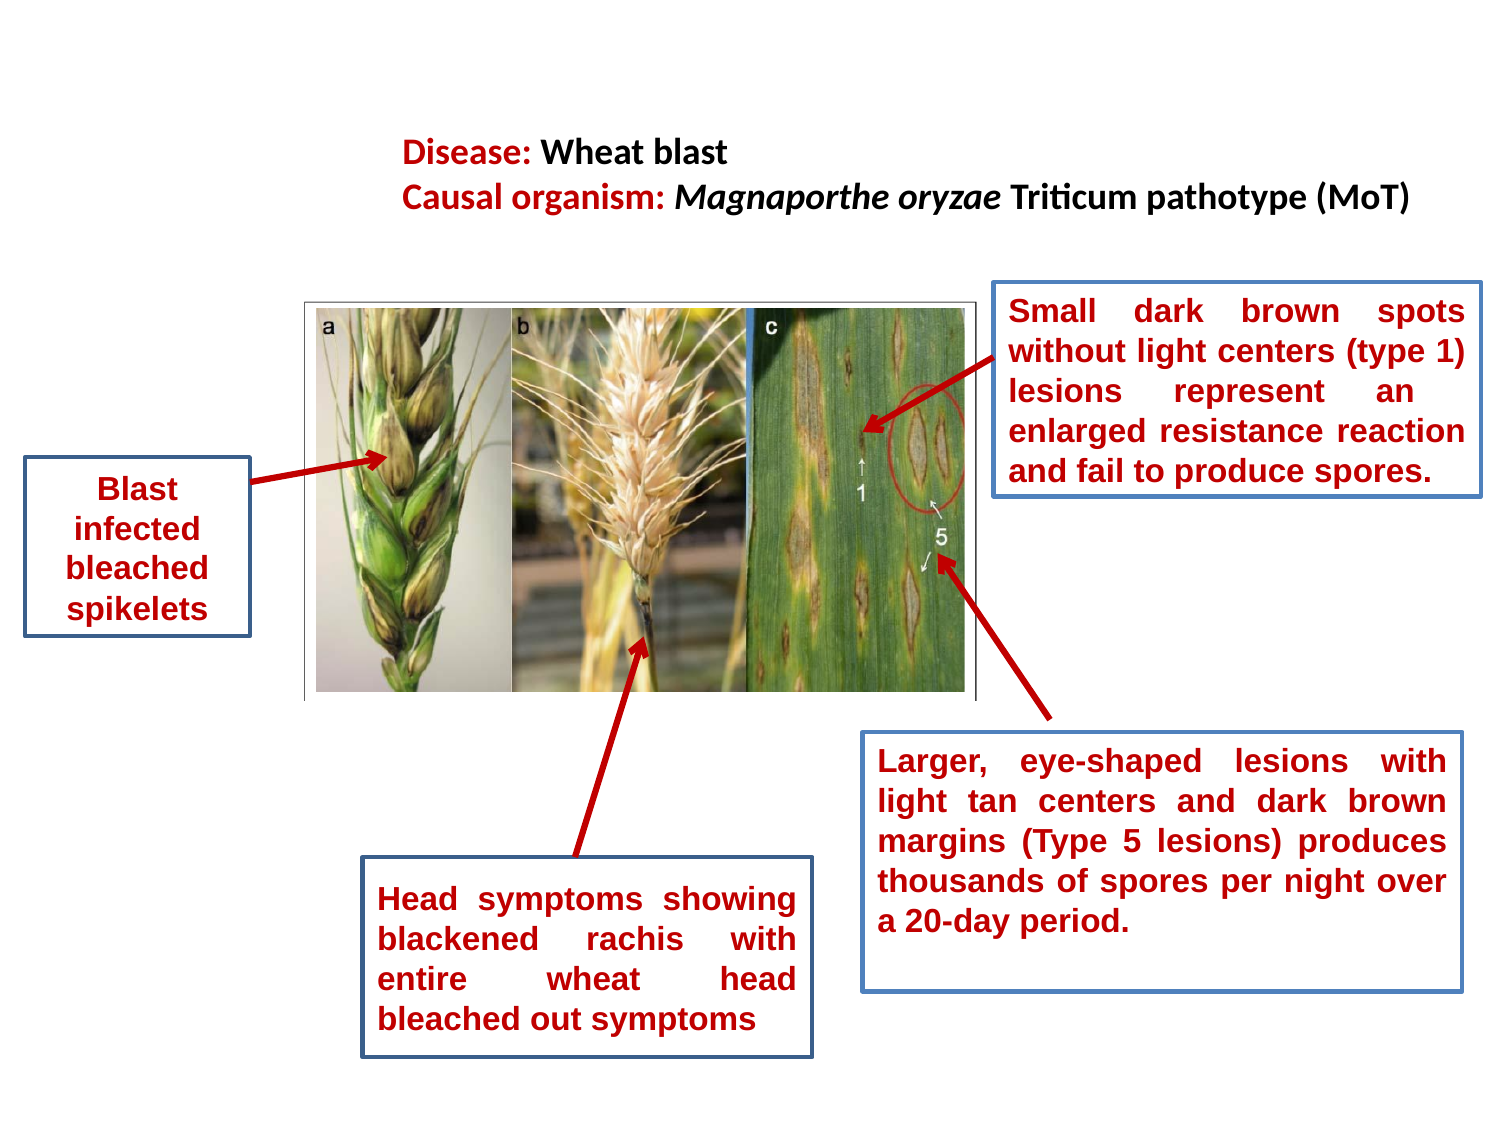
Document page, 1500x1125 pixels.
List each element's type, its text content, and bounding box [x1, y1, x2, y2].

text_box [249, 456, 388, 483]
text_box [937, 552, 1051, 720]
text_box Disease: Wheat blast Causal organism: Magnaporthe oryzae Triticum pathotype (MoT) [387, 119, 1438, 225]
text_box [862, 356, 994, 433]
text_box Head symptoms showing blackened rachis with entire wheat head bleached out symptoms [360, 855, 814, 1059]
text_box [574, 636, 644, 858]
text_box Blast infected bleached spikelets [23, 455, 252, 638]
picture [287, 294, 1001, 701]
text_box Larger, eye-shaped lesions with light tan centers and dark brown margins (Type 5 lesions) produces thousands of spores per night over a 20-day period. [862, 732, 1463, 992]
text_box Small dark brown spots without light centers (type 1) lesions represent an enlarged resistance reaction and fail to produce spores. [993, 282, 1481, 497]
